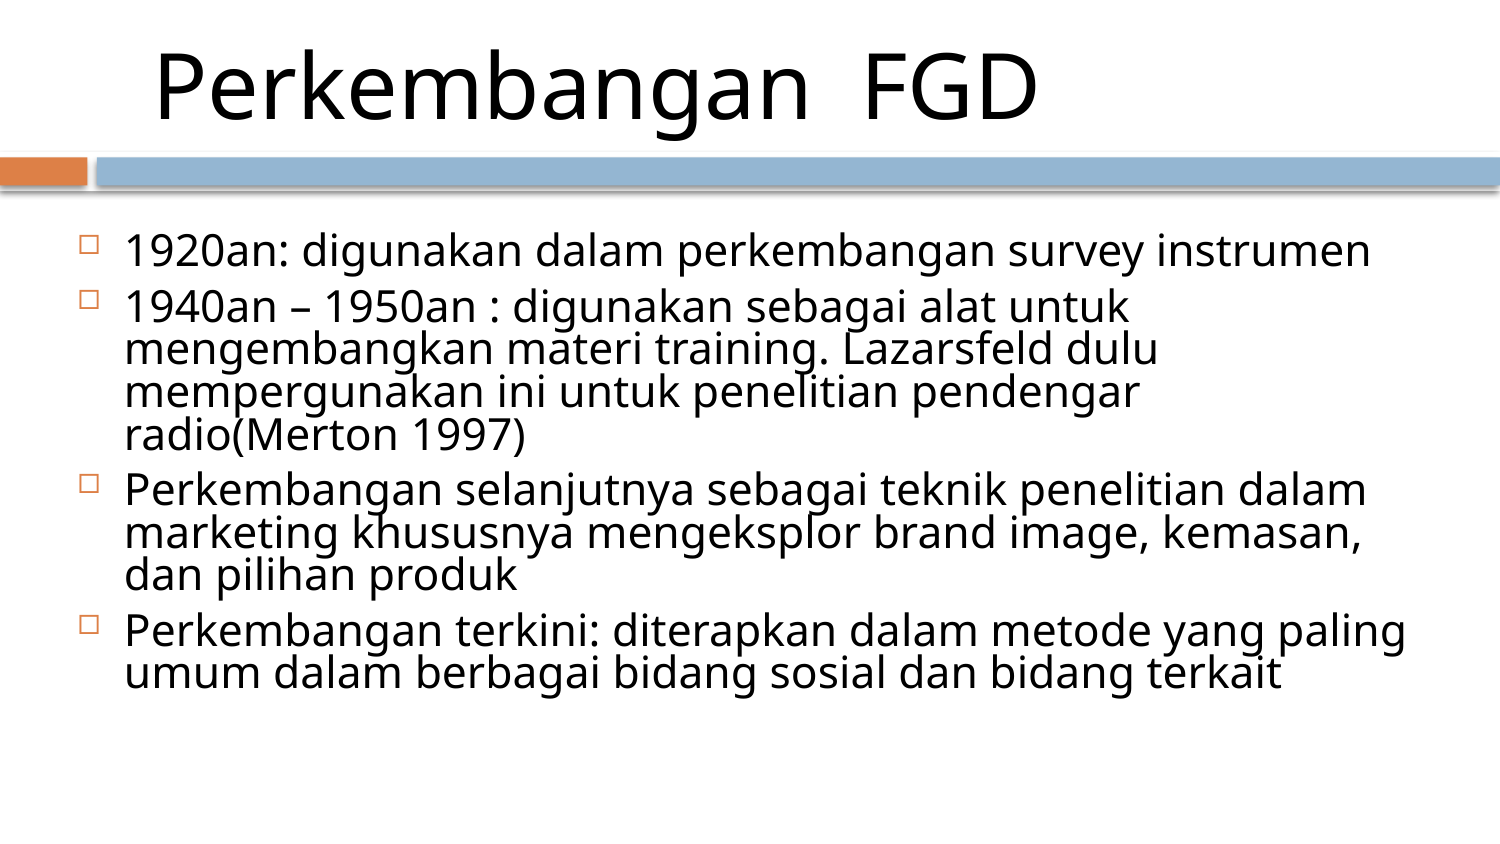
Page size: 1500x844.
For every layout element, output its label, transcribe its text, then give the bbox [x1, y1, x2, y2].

title Perkembangan FGD [137, 12, 1375, 154]
list 1920an: digunakan dalam perkembangan survey instrumen 1940an – 1950an : digunakan sebagai alat untuk mengembangkan materi training. Lazarsfeld dulu mempergunakan ini untuk penelitian pendengar radio(Merton 1997) Perkembangan selanjutnya sebagai teknik penelitian dalam marketing khususnya mengeksplor brand image, kemasan, dan pilihan produk Perkembangan terkini: diterapkan dalam metode yang paling umum dalam berbagai bidang sosial dan bidang terkait [62, 225, 1425, 741]
